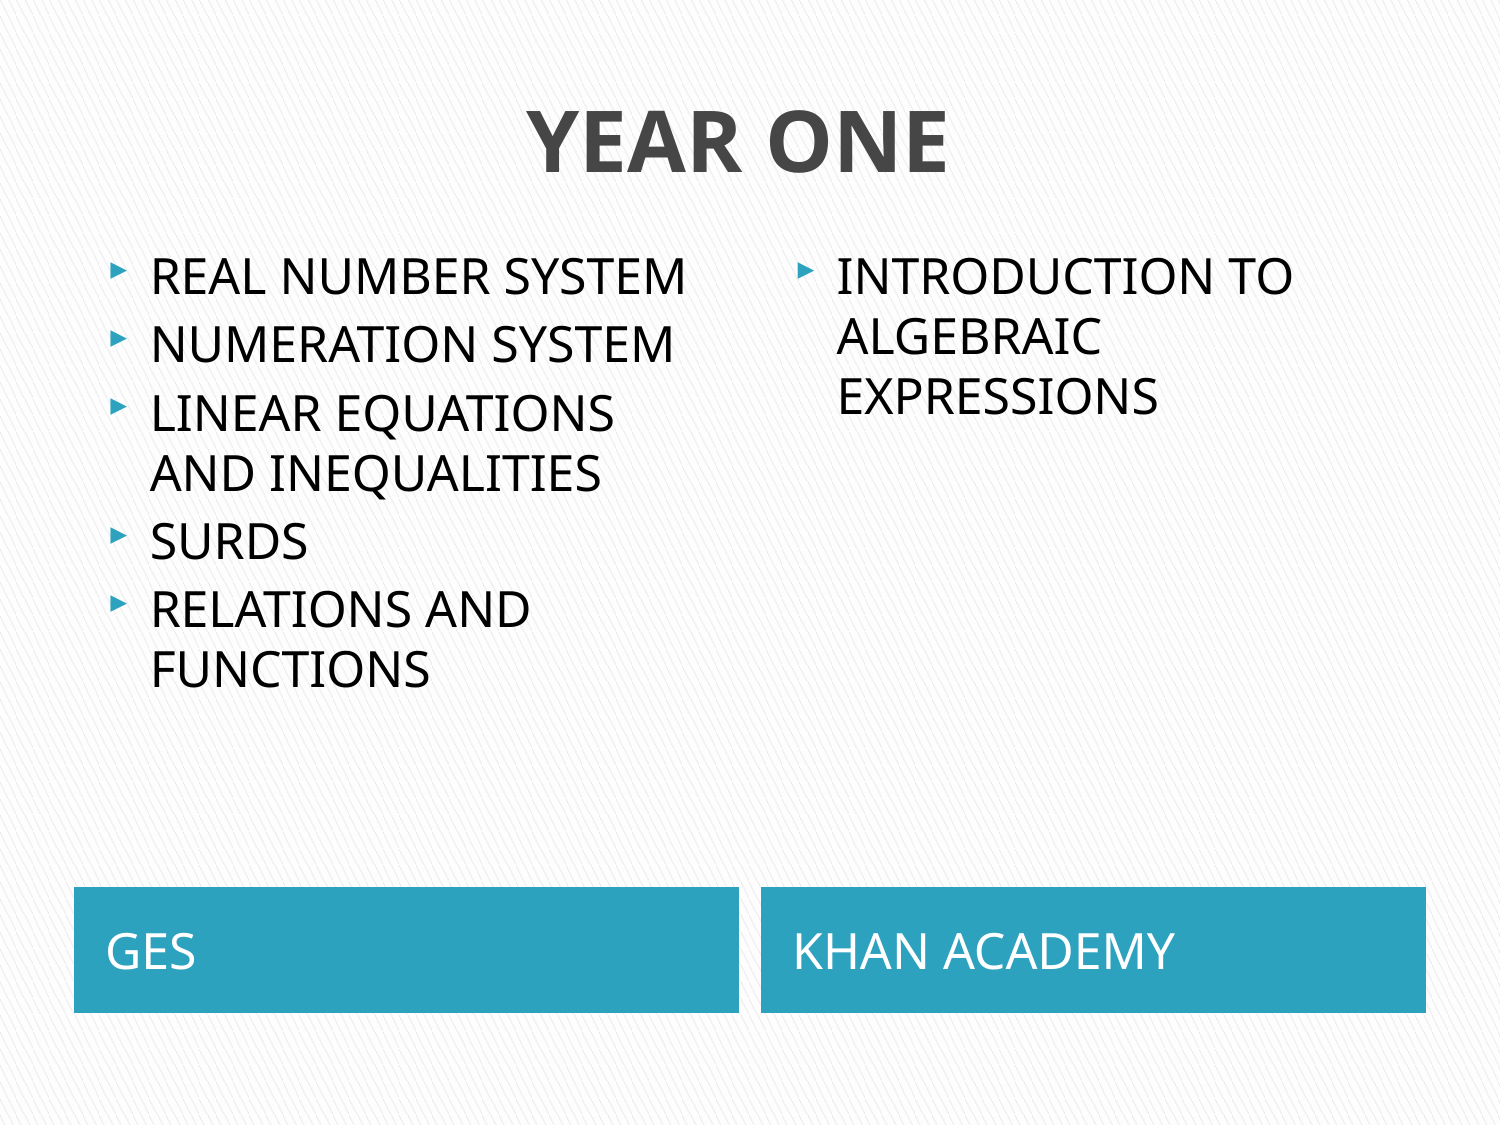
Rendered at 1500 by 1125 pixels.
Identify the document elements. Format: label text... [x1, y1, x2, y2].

list GES [74, 887, 739, 1013]
list REAL NUMBER SYSTEM NUMERATION SYSTEM LINEAR EQUATIONS AND INEQUALITIES SURDS RELATIONS AND FUNCTIONS [75, 236, 738, 884]
title YEAR ONE [75, 44, 1425, 233]
list KHAN ACADEMY [761, 887, 1426, 1013]
list INTRODUCTION TO ALGEBRAIC EXPRESSIONS [761, 236, 1425, 884]
